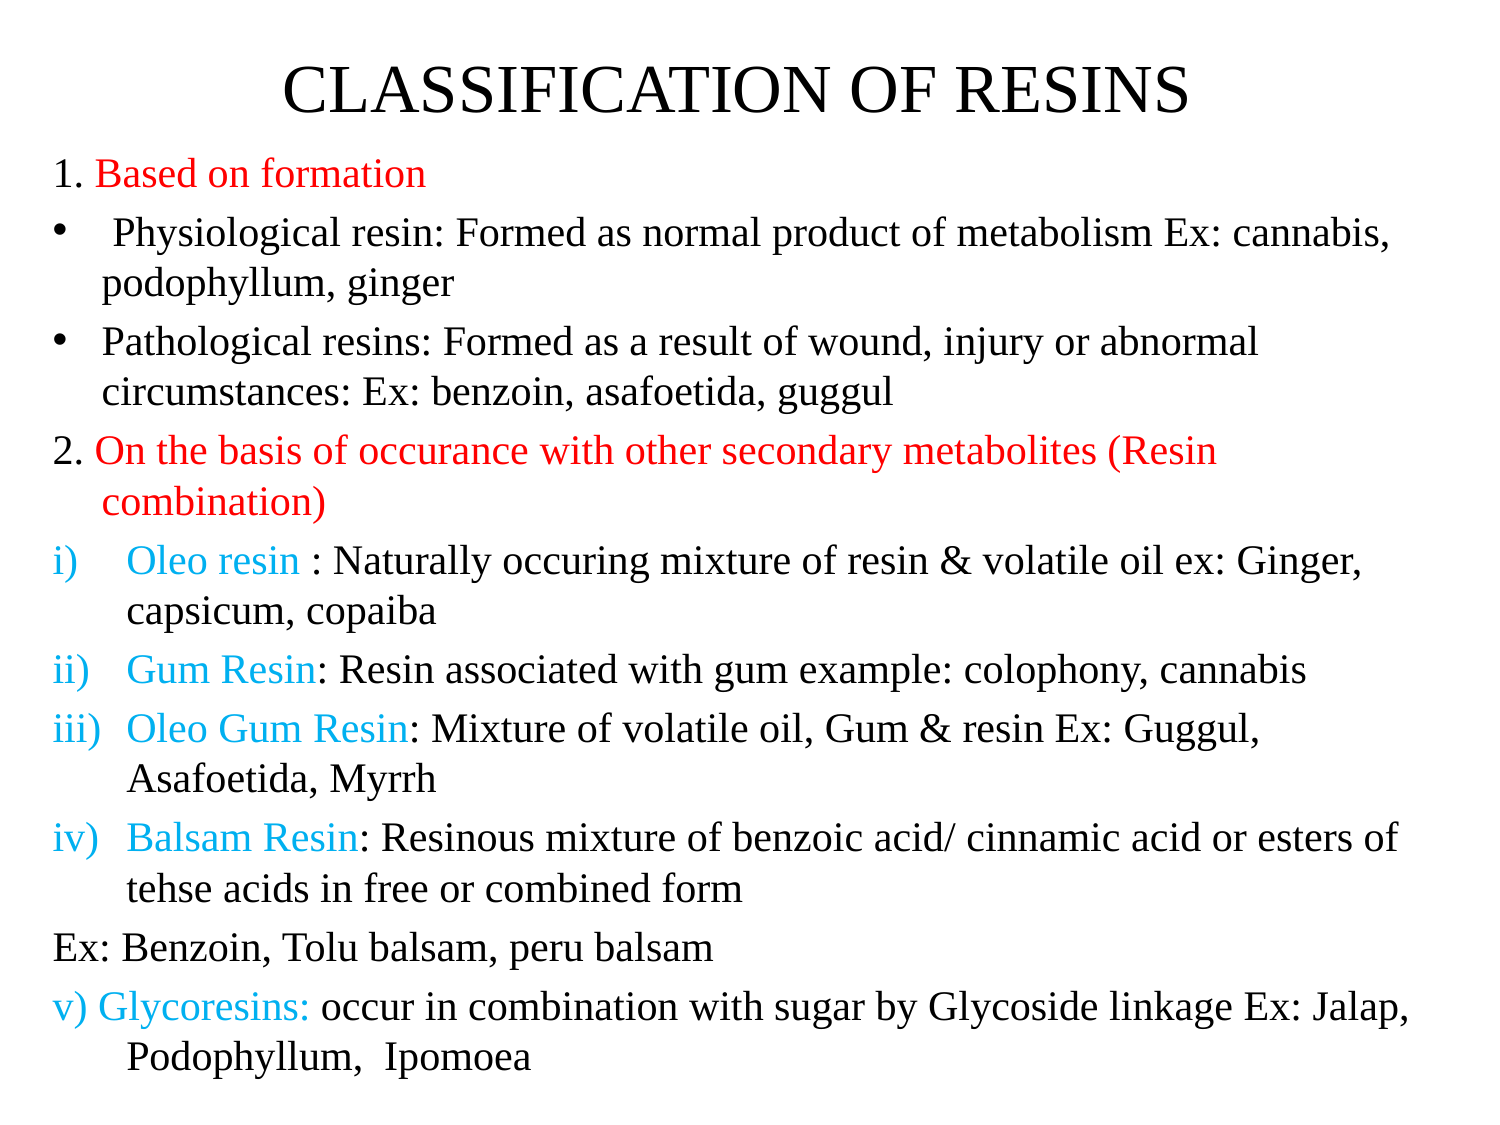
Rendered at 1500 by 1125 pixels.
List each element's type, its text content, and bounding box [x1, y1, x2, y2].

title CLASSIFICATION OF RESINS [62, 37, 1413, 133]
list 1. Based on formation Physiological resin: Formed as normal product of metabolism Ex: cannabis, podophyllum, ginger Pathological resins: Formed as a result of wound, injury or abnormal circumstances: Ex: benzoin, asafoetida, guggul 2. On the basis of occurance with other secondary metabolites (Resin combination) Oleo resin : Naturally occuring mixture of resin & volatile oil ex: Ginger, capsicum, copaiba Gum Resin: Resin associated with gum example: colophony, cannabis Oleo Gum Resin: Mixture of volatile oil, Gum & resin Ex: Guggul, Asafoetida, Myrrh Balsam Resin: Resinous mixture of benzoic acid/ cinnamic acid or esters of tehse acids in free or combined form Ex: Benzoin, Tolu balsam, peru balsam v) Glycoresins: occur in combination with sugar by Glycoside linkage Ex: Jalap, Podophyllum, Ipomoea [37, 137, 1463, 1088]
